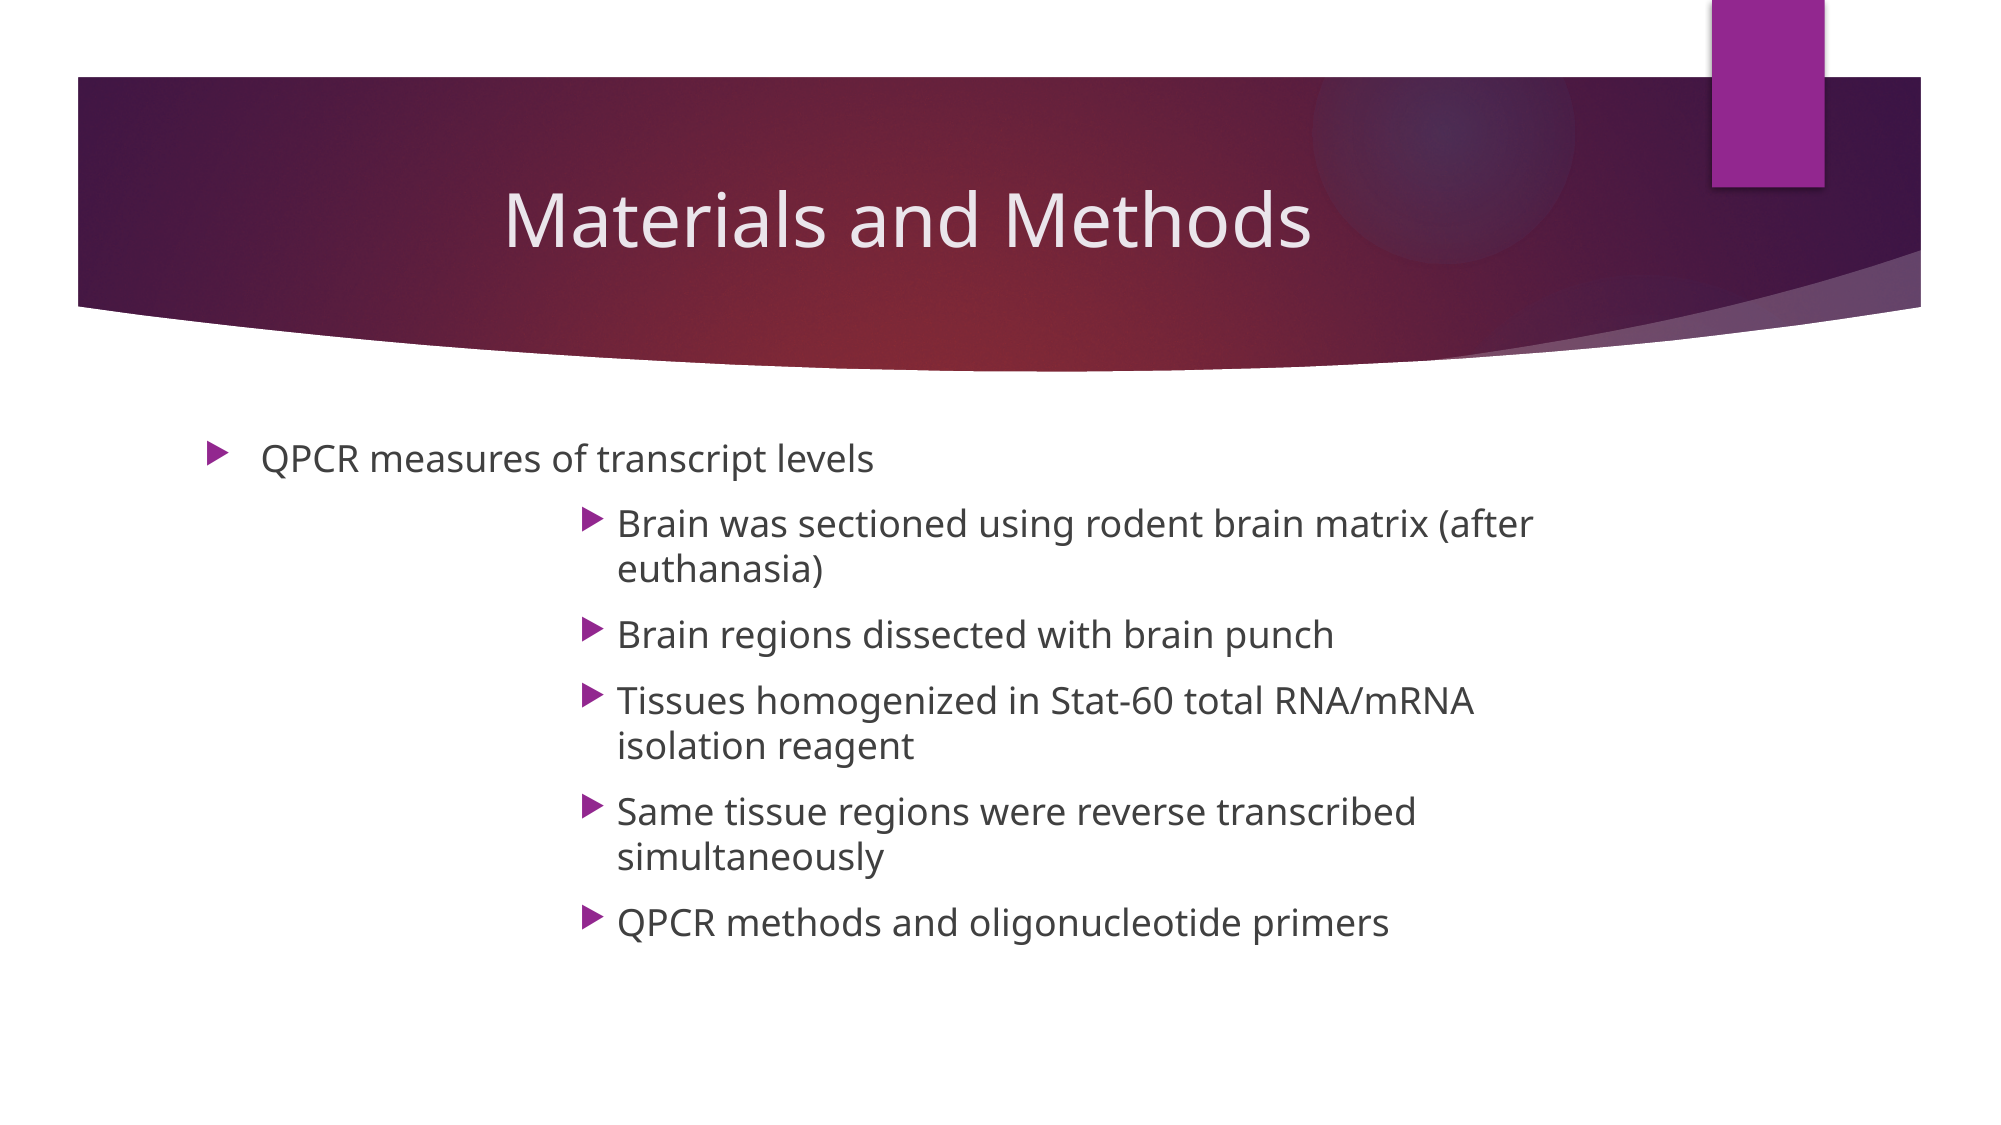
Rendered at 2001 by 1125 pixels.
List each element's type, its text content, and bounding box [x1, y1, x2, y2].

list QPCR measures of transcript levels Brain was sectioned using rodent brain matrix (after euthanasia) Brain regions dissected with brain punch Tissues homogenized in Stat-60 total RNA/mRNA isolation reagent Same tissue regions were reverse transcribed simultaneously QPCR methods and oligonucleotide primers [189, 427, 1638, 988]
title Materials and Methods [189, 159, 1627, 276]
